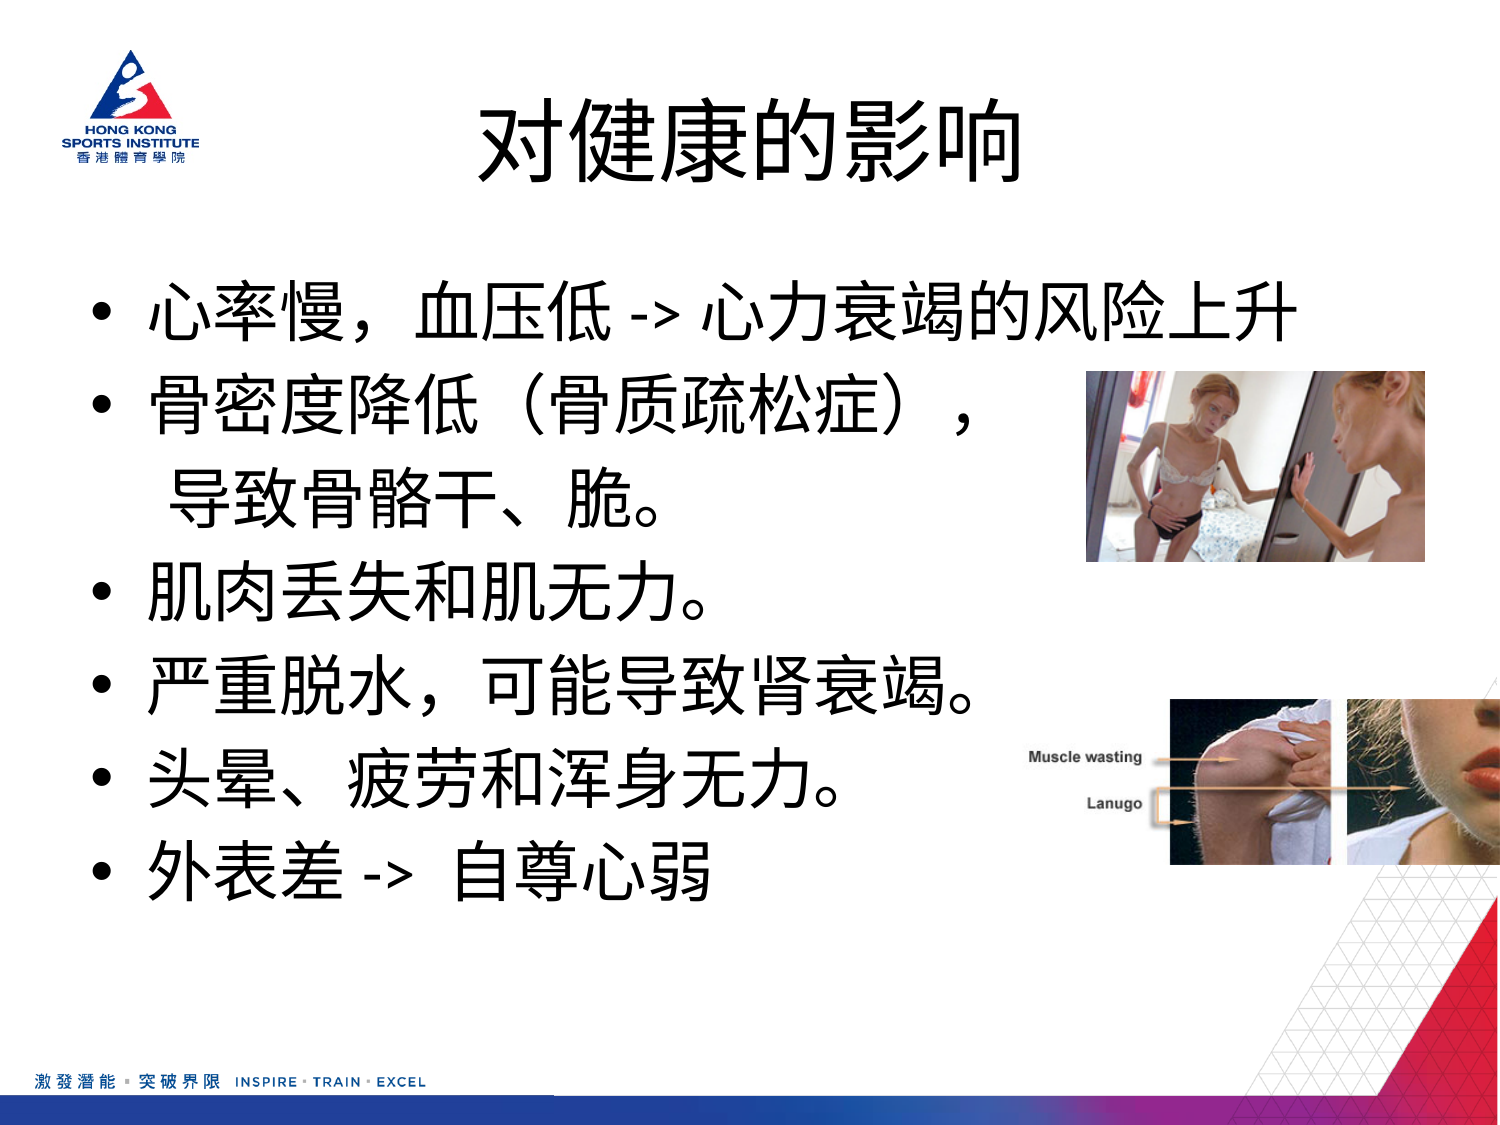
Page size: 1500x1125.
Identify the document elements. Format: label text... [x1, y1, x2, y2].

title 对健康的影响 [74, 44, 1426, 233]
picture [1086, 371, 1425, 562]
picture [62, 50, 74, 163]
picture [0, 358, 1500, 1125]
list 心率慢，血压低->心力衰竭的风险上升 骨密度降低（骨质疏松症）， 导致骨骼干、脆。 肌肉丢失和肌无力。 严重脱水，可能导致肾衰竭。 头晕、疲劳和浑身无力。 外表差-> 自尊心弱 [74, 262, 1426, 1006]
